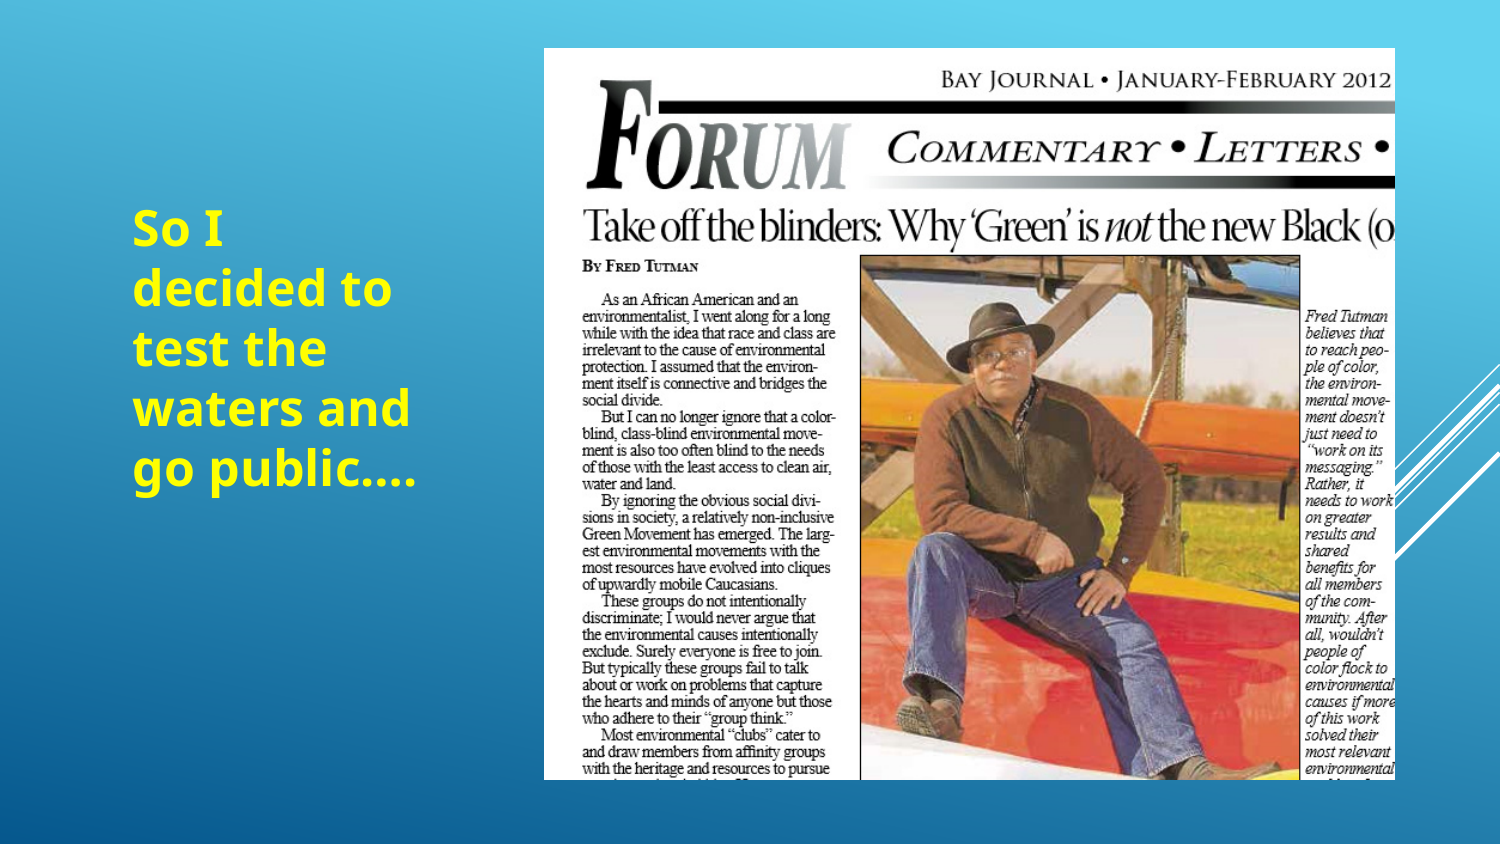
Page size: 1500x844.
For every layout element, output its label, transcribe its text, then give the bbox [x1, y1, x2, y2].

picture [544, 48, 1395, 781]
text_box So I decided to test the waters and go public…. [121, 191, 436, 503]
